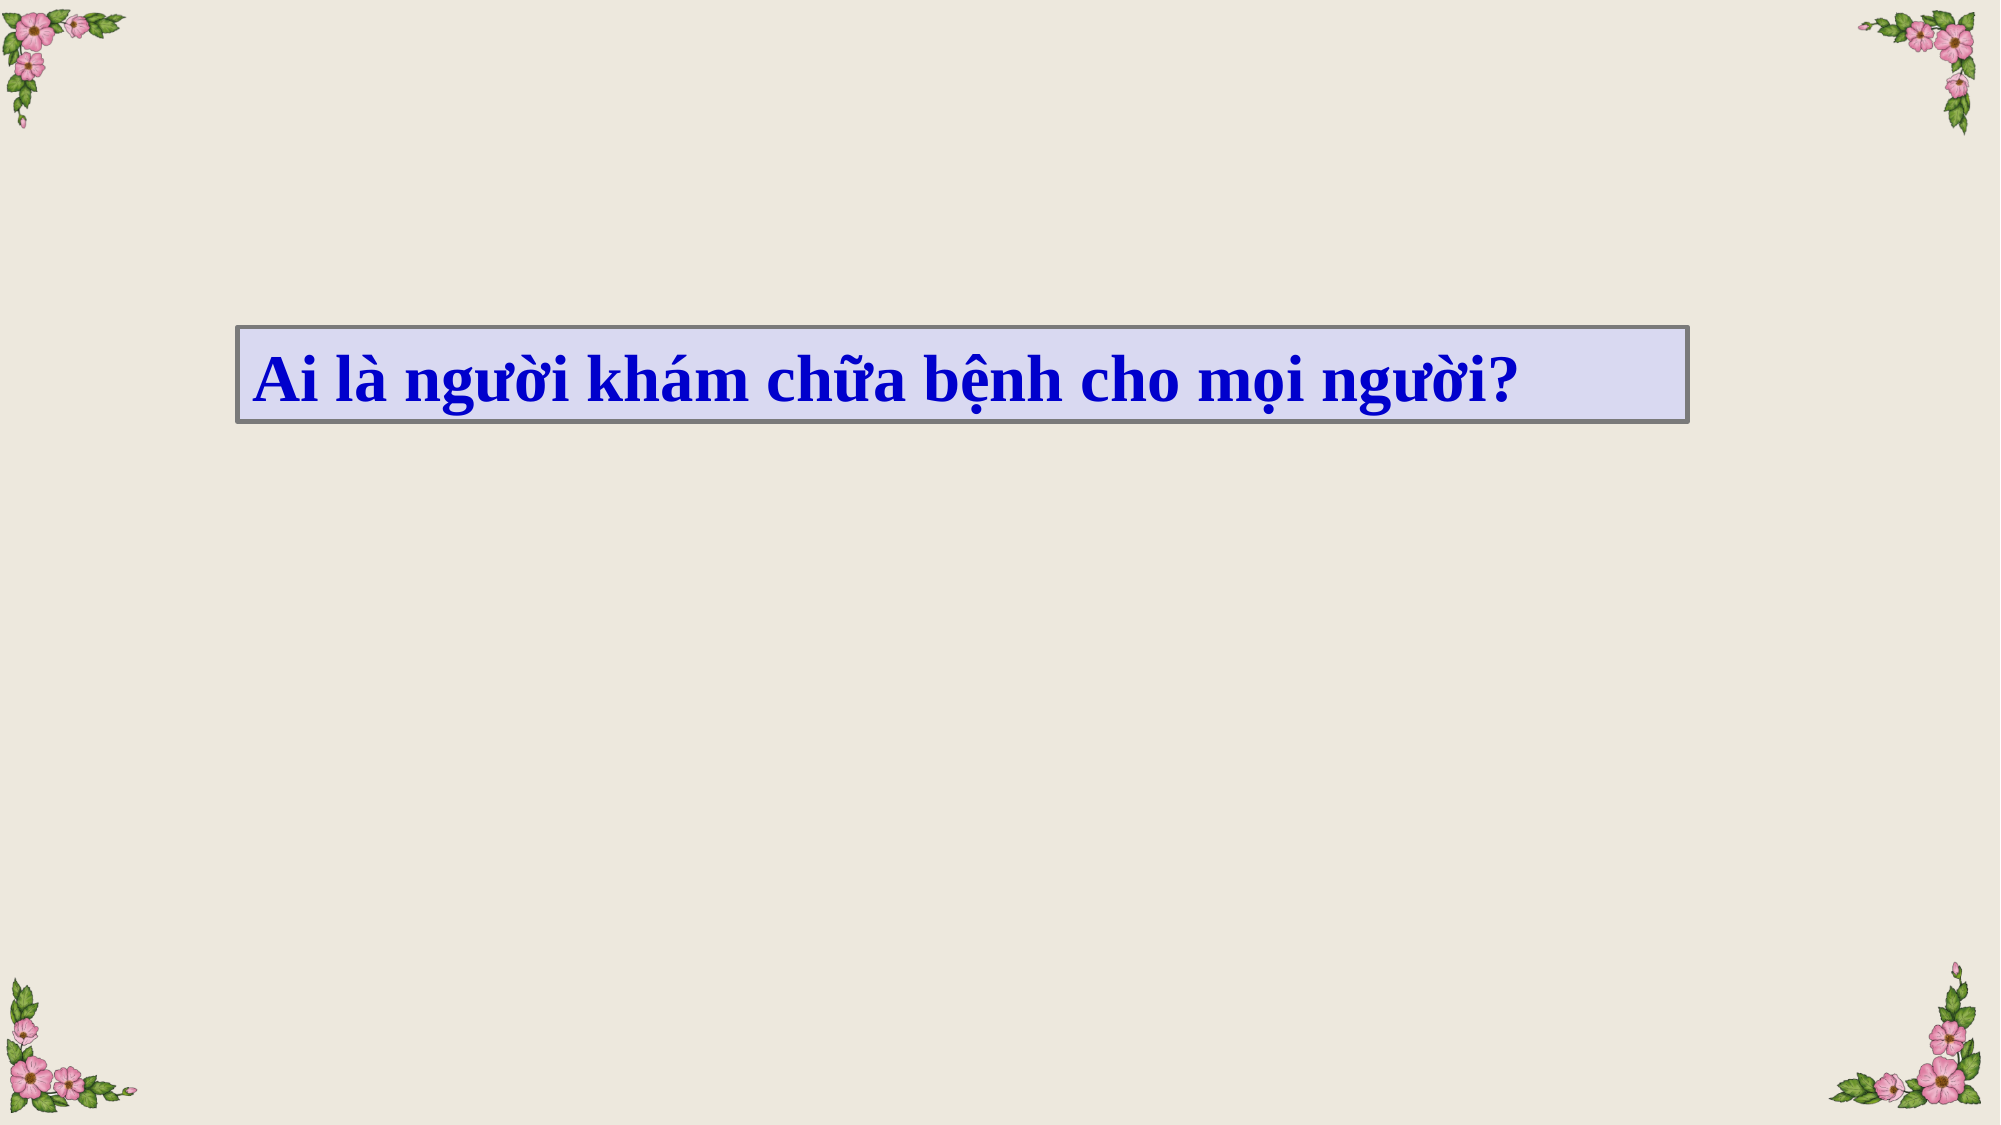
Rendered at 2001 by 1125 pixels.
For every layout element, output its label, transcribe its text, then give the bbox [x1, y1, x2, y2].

picture [1826, 958, 1982, 1114]
text_box Ai là người khám chữa bệnh cho mọi người? [237, 327, 1688, 422]
picture [1850, 6, 1982, 137]
picture [1, 975, 140, 1114]
picture [1, 5, 128, 131]
